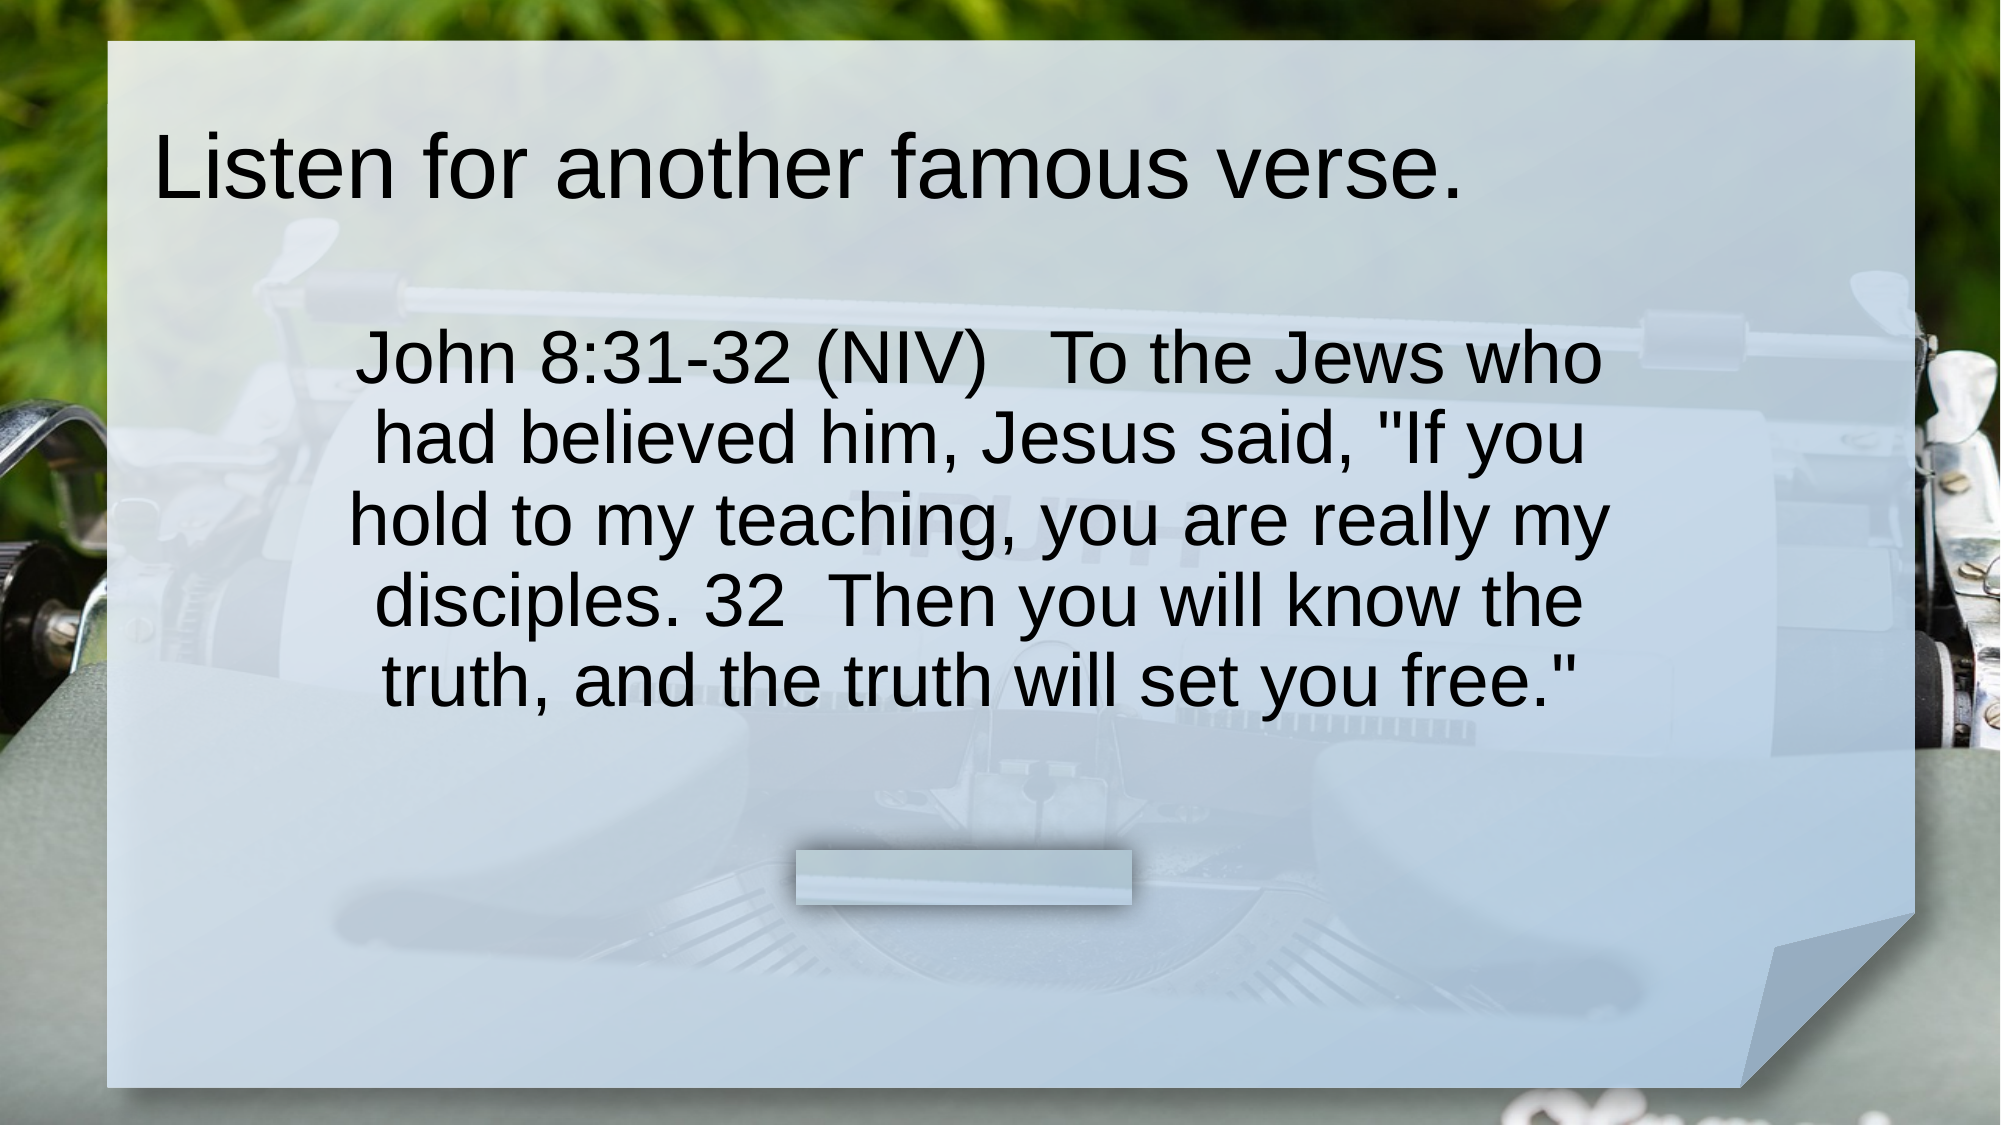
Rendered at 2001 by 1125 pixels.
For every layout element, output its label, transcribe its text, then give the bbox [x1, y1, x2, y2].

title Listen for another famous verse. [137, 59, 1863, 278]
picture [0, 0, 2001, 1125]
list John 8:31-32 (NIV) To the Jews who had believed him, Jesus said, "If you hold to my teaching, you are really my disciples. 32 Then you will know the truth, and the truth will set you free." [280, 310, 1681, 1025]
